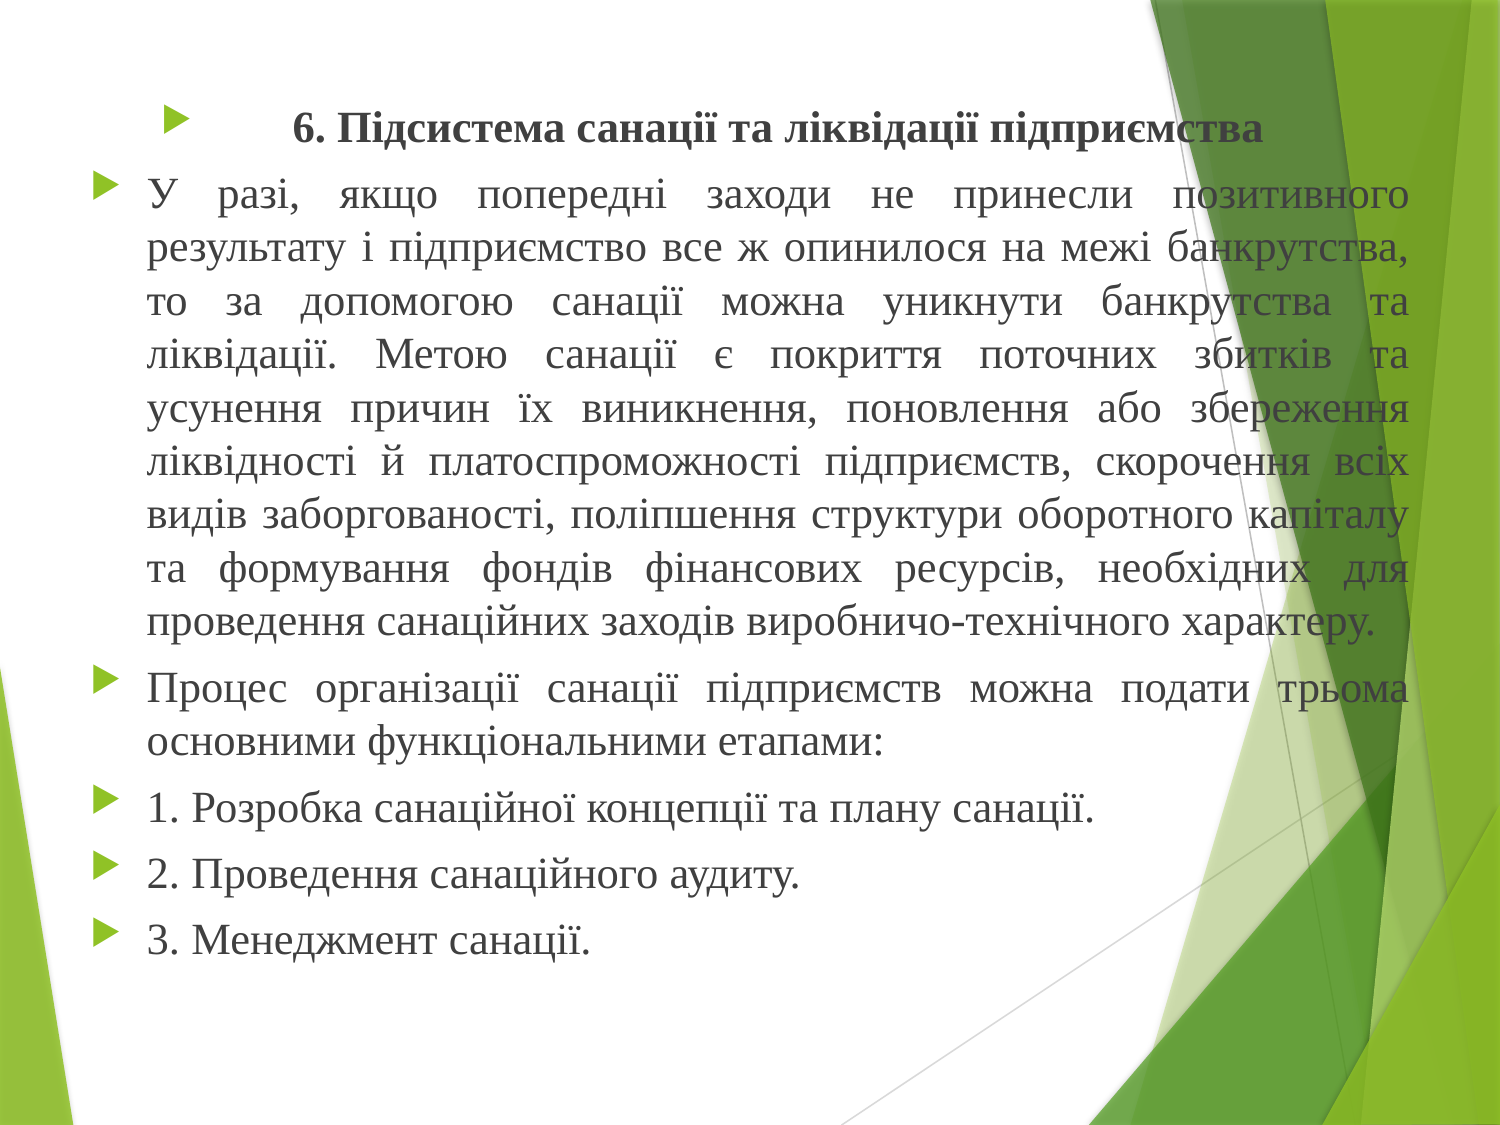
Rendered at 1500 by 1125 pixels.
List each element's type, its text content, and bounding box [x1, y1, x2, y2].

list 6. Підсистема санації та ліквідації підприємства У разі, якщо попередні заходи не принесли позитивного результату і підприємство все ж опинилося на межі банкрутства, то за допомогою санації можна уникнути банкрутства та ліквідації. Метою санації є покриття поточних збитків та усунення причин їх виникнення, поновлення або збереження ліквідності й платоспроможності підприємств, скорочення всіх видів заборгованості, поліпшення структури оборотного капіталу та формування фондів фінансових ресурсів, необхідних для проведення санаційних заходів виробничо-технічного характеру. Процес організації санації підприємств можна подати трьома основними функціональними етапами: 1. Розробка санаційної концепції та плану санації. 2. Проведення санаційного аудиту. 3. Менеджмент санації. [75, 90, 1425, 1005]
